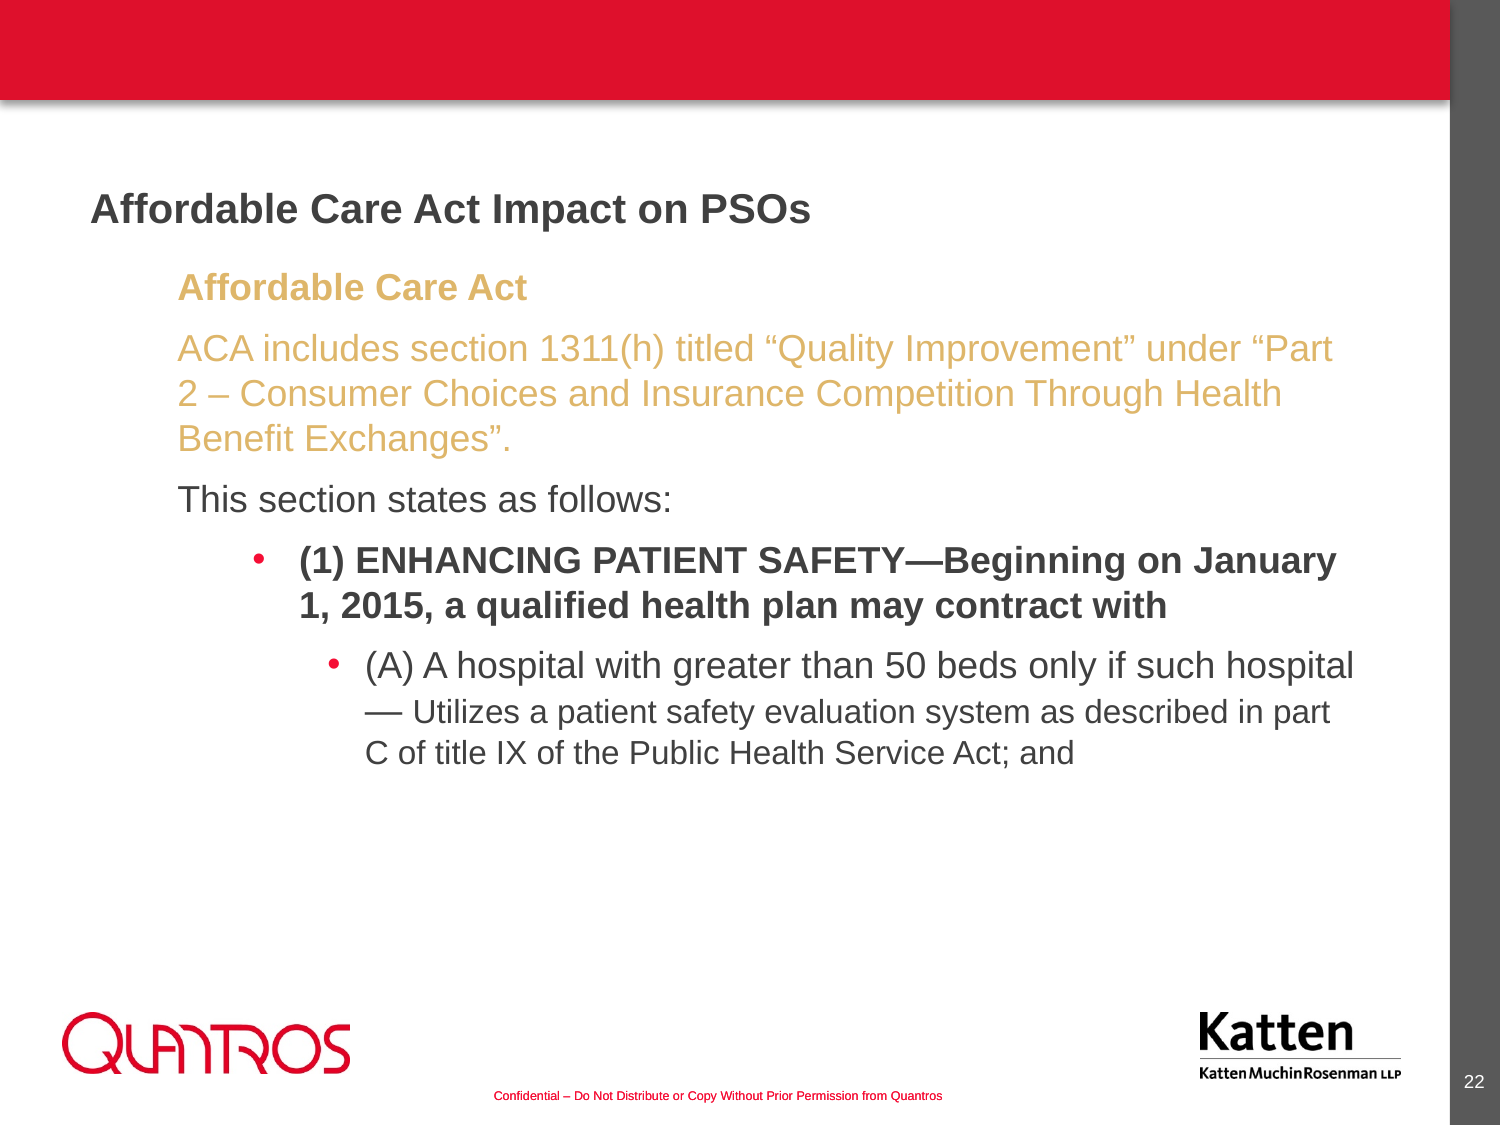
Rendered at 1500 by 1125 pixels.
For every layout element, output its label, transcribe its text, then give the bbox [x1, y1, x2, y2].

list Affordable Care Act Impact on PSOs [75, 174, 1375, 300]
picture [62, 1012, 350, 1074]
slide_number 21 [1337, 1062, 1500, 1113]
picture [1200, 1012, 1401, 1079]
list Affordable Care Act ACA includes section 1311(h) titled “Quality Improvement” under “Part 2 – Consumer Choices and Insurance Competition Through Health Benefit Exchanges”. This section states as follows: (1) ENHANCING PATIENT SAFETY—Beginning on January 1, 2015, a qualified health plan may contract with (A) A hospital with greater than 50 beds only if such hospital— Utilizes a patient safety evaluation system as described in part C of title IX of the Public Health Service Act; and [162, 200, 1375, 1025]
